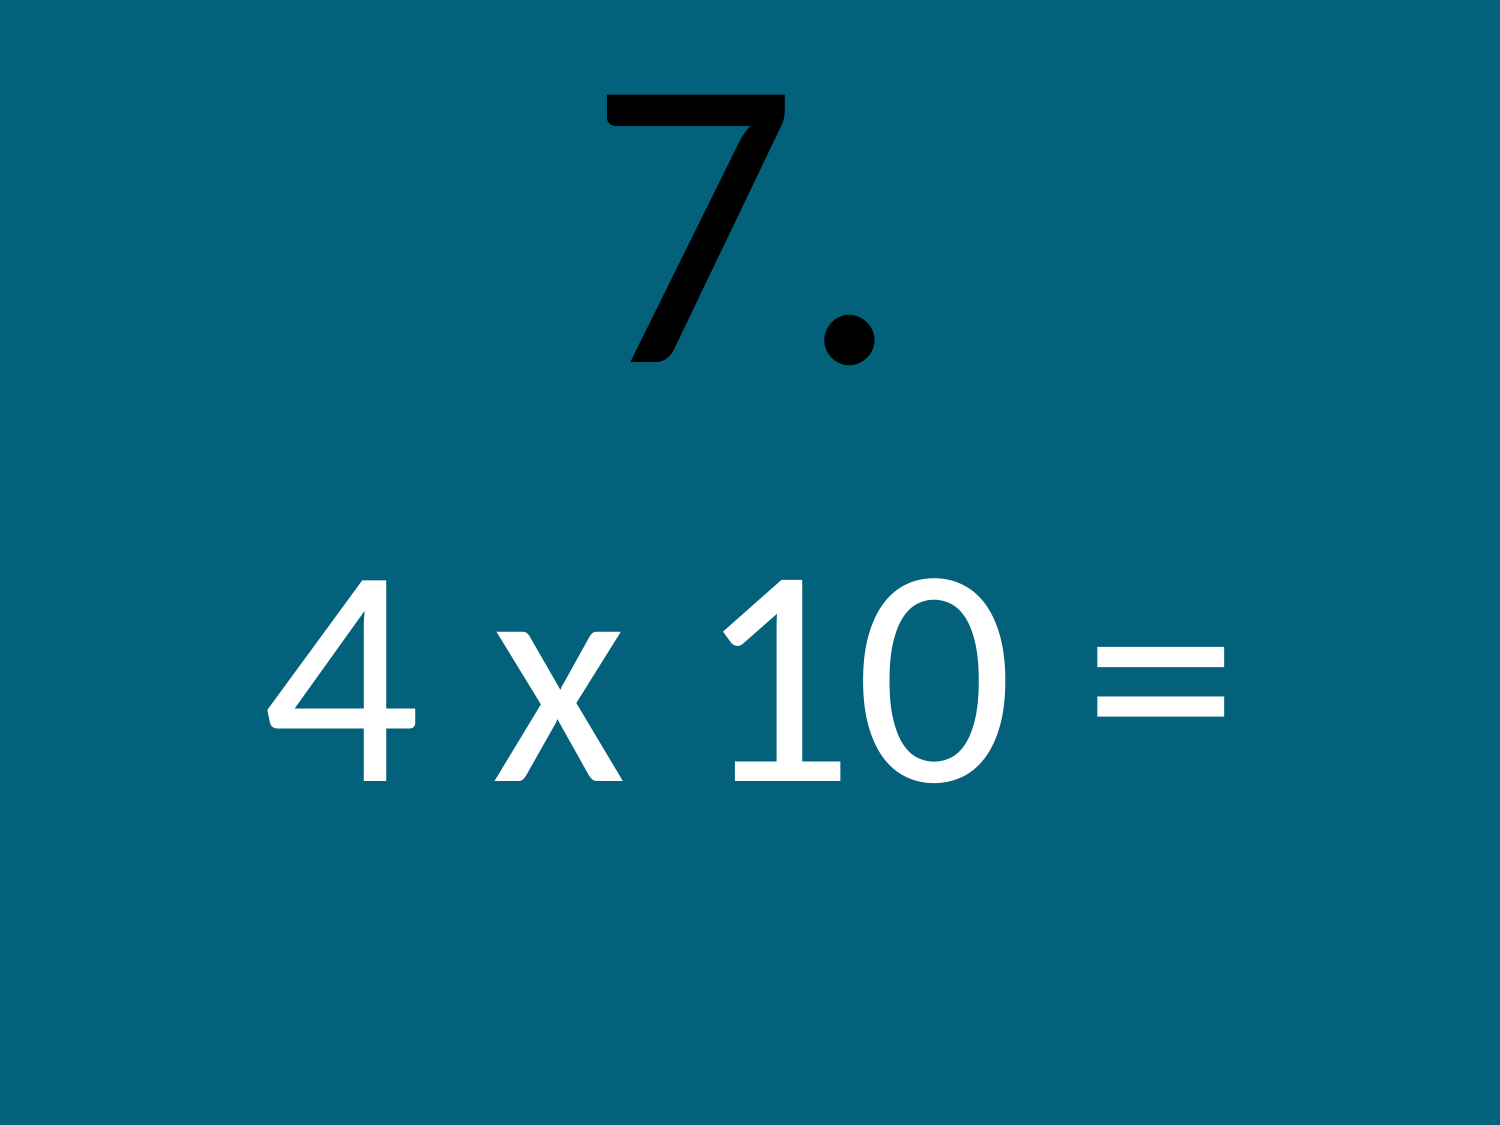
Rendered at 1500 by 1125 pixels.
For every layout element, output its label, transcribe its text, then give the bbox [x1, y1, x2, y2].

title 4 x 10 = [76, 515, 1427, 798]
text_box 7. [70, 54, 1421, 337]
